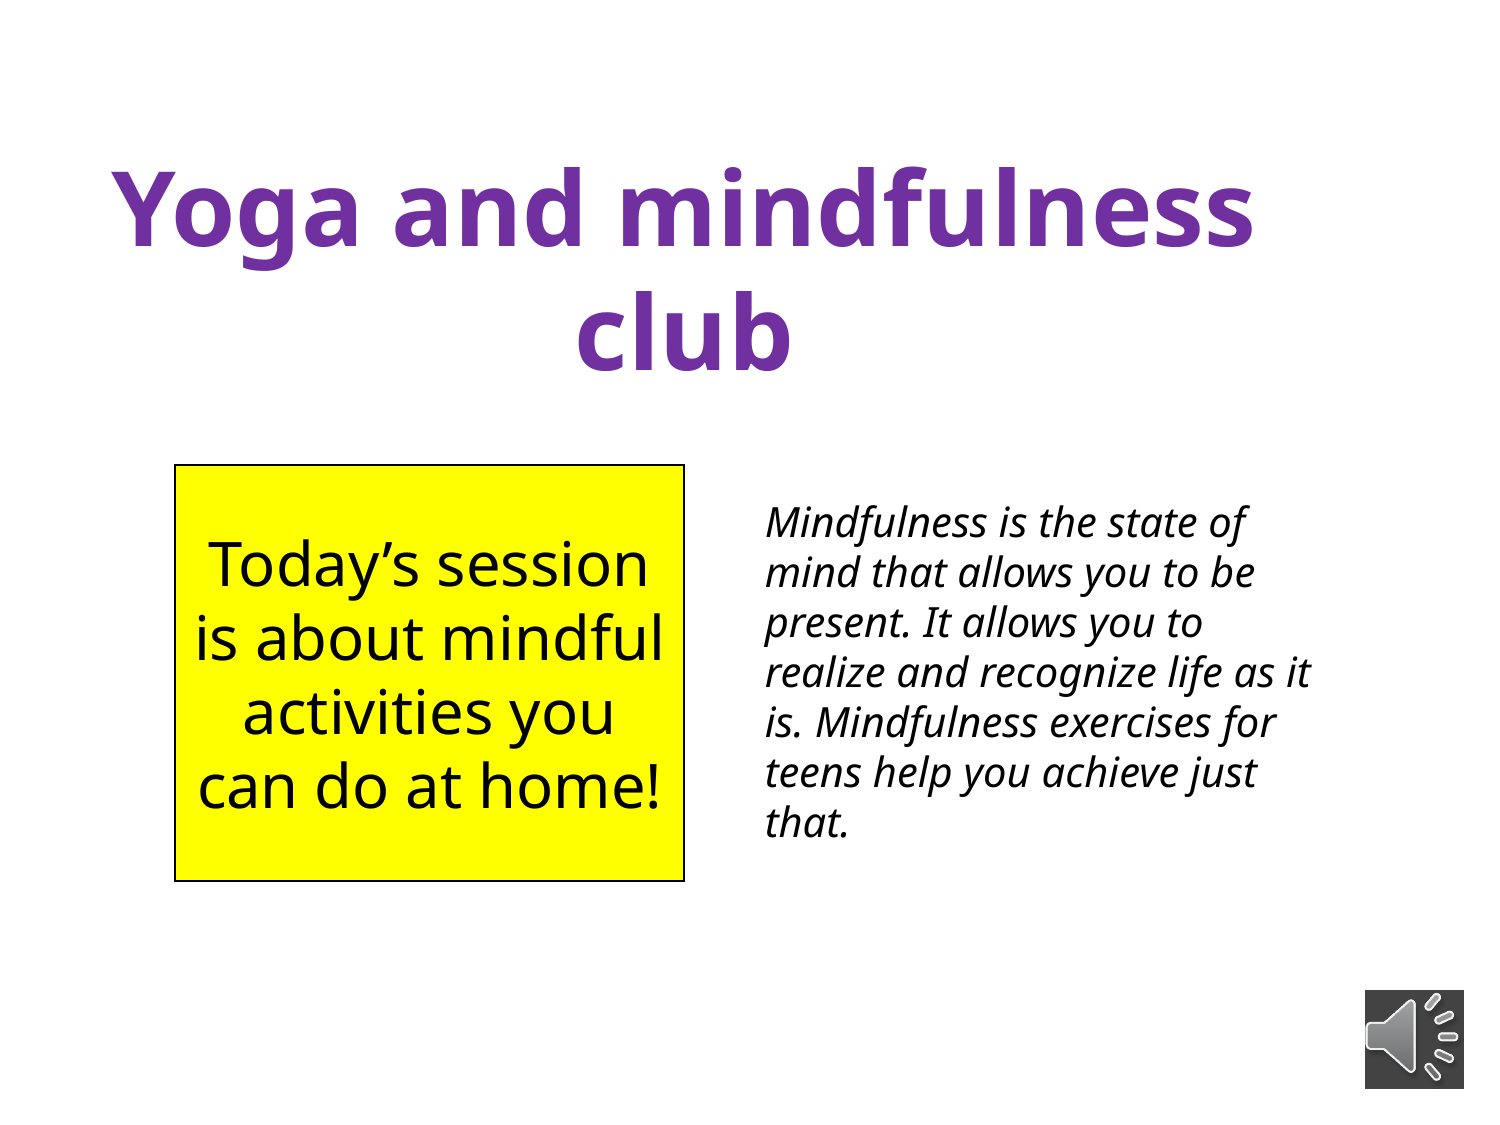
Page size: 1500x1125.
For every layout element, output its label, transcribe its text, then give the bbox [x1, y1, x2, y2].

text_box Mindfulness is the state of mind that allows you to be present. It allows you to realize and recognize life as it is. Mindfulness exercises for teens help you achieve just that. [749, 488, 1339, 854]
text_box Today’s session is about mindful activities you can do at home! [174, 464, 685, 882]
text_box Yoga and mindfulness club [75, 134, 1293, 399]
picture [1364, 989, 1465, 1090]
